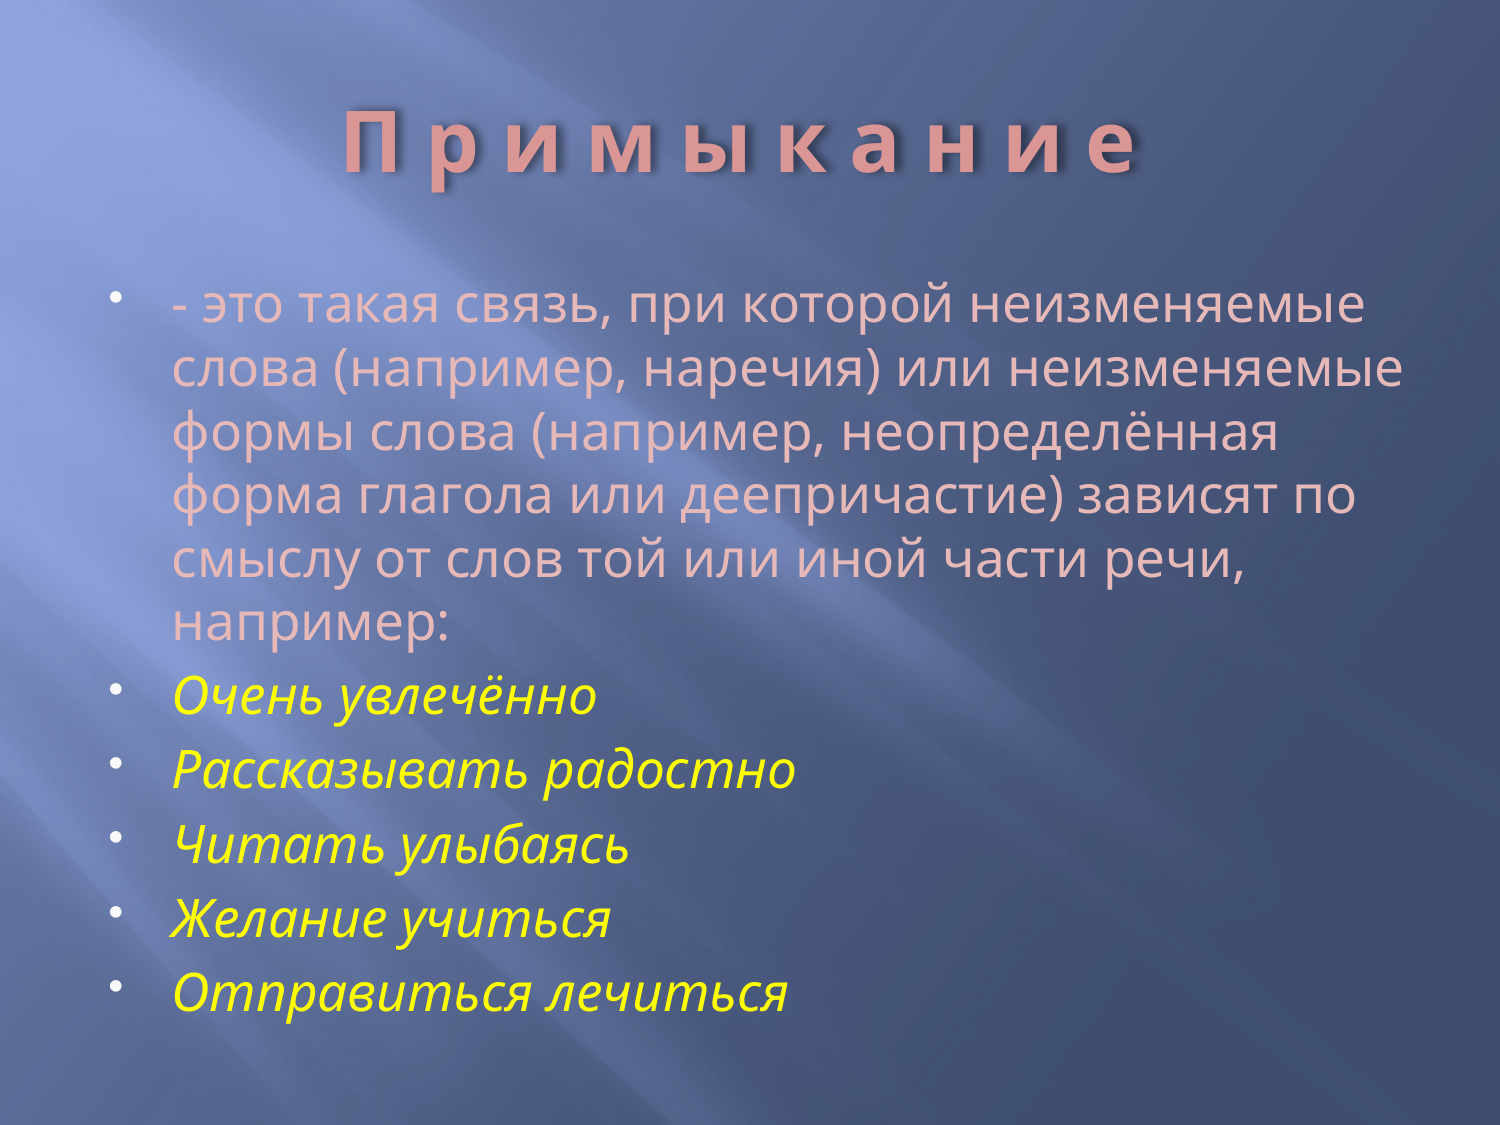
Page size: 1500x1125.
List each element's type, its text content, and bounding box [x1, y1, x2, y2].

list - это такая связь, при которой неизменяе­мые слова (например, наречия) или неизменяемые формы слова (например, неопределённая форма глагола или деепричастие) зависят по смыслу от слов той или иной части речи, например: Очень увлечённо Рассказывать радостно Читать улыбаясь Желание учиться Отправиться лечиться [75, 262, 1425, 1035]
title П р и м ы к а н и е [75, 45, 1425, 233]
